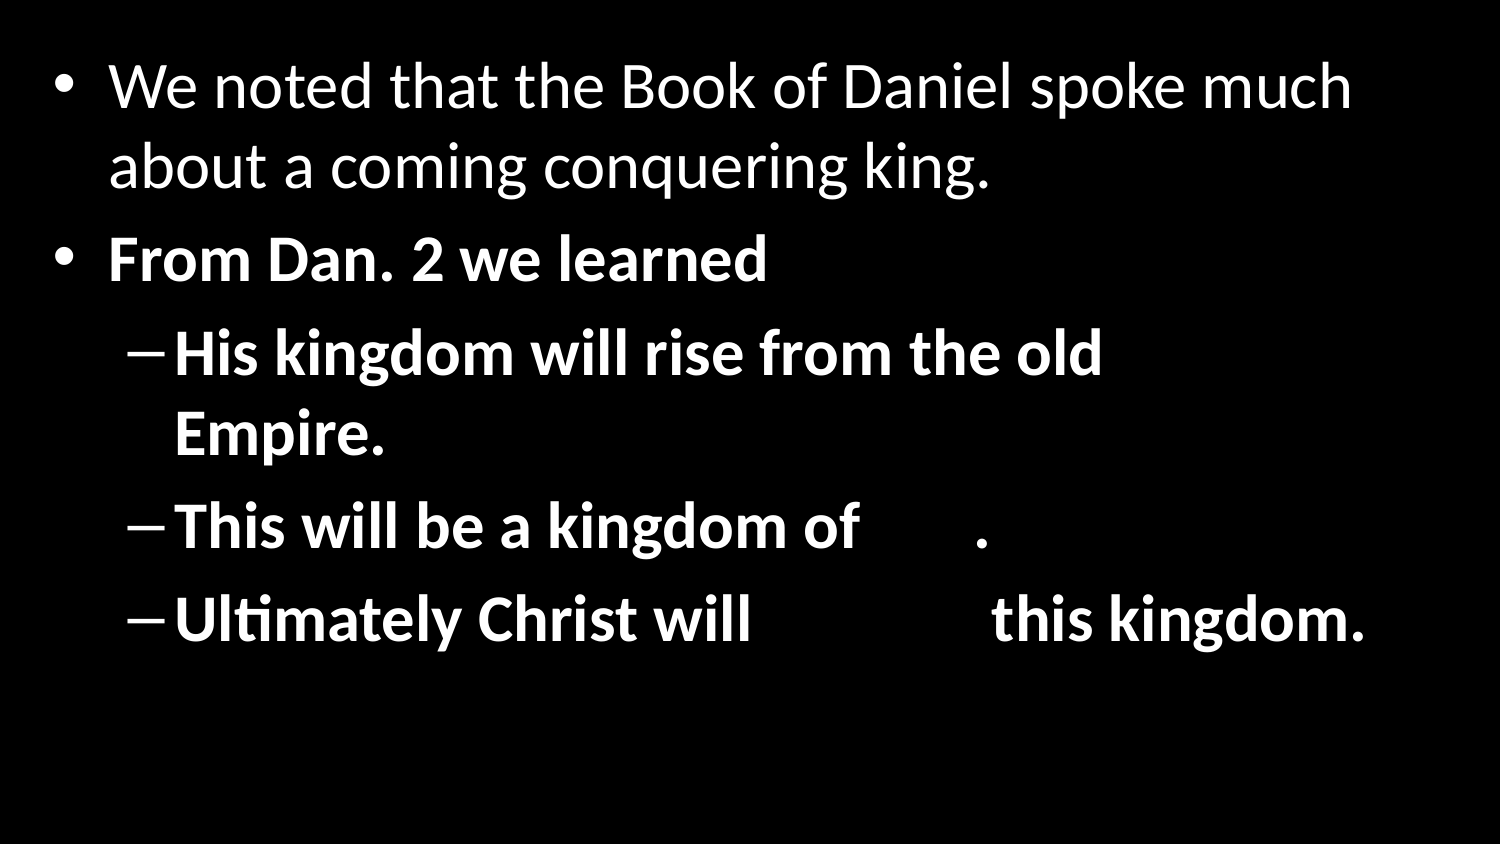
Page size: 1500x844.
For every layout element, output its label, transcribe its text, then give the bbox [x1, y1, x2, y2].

list We noted that the Book of Daniel spoke much about a coming conquering king. From Dan. 2 we learned His kingdom will rise from the old Roman Empire. This will be a kingdom of evil. Ultimately Christ will destroy this kingdom. [37, 34, 1463, 844]
